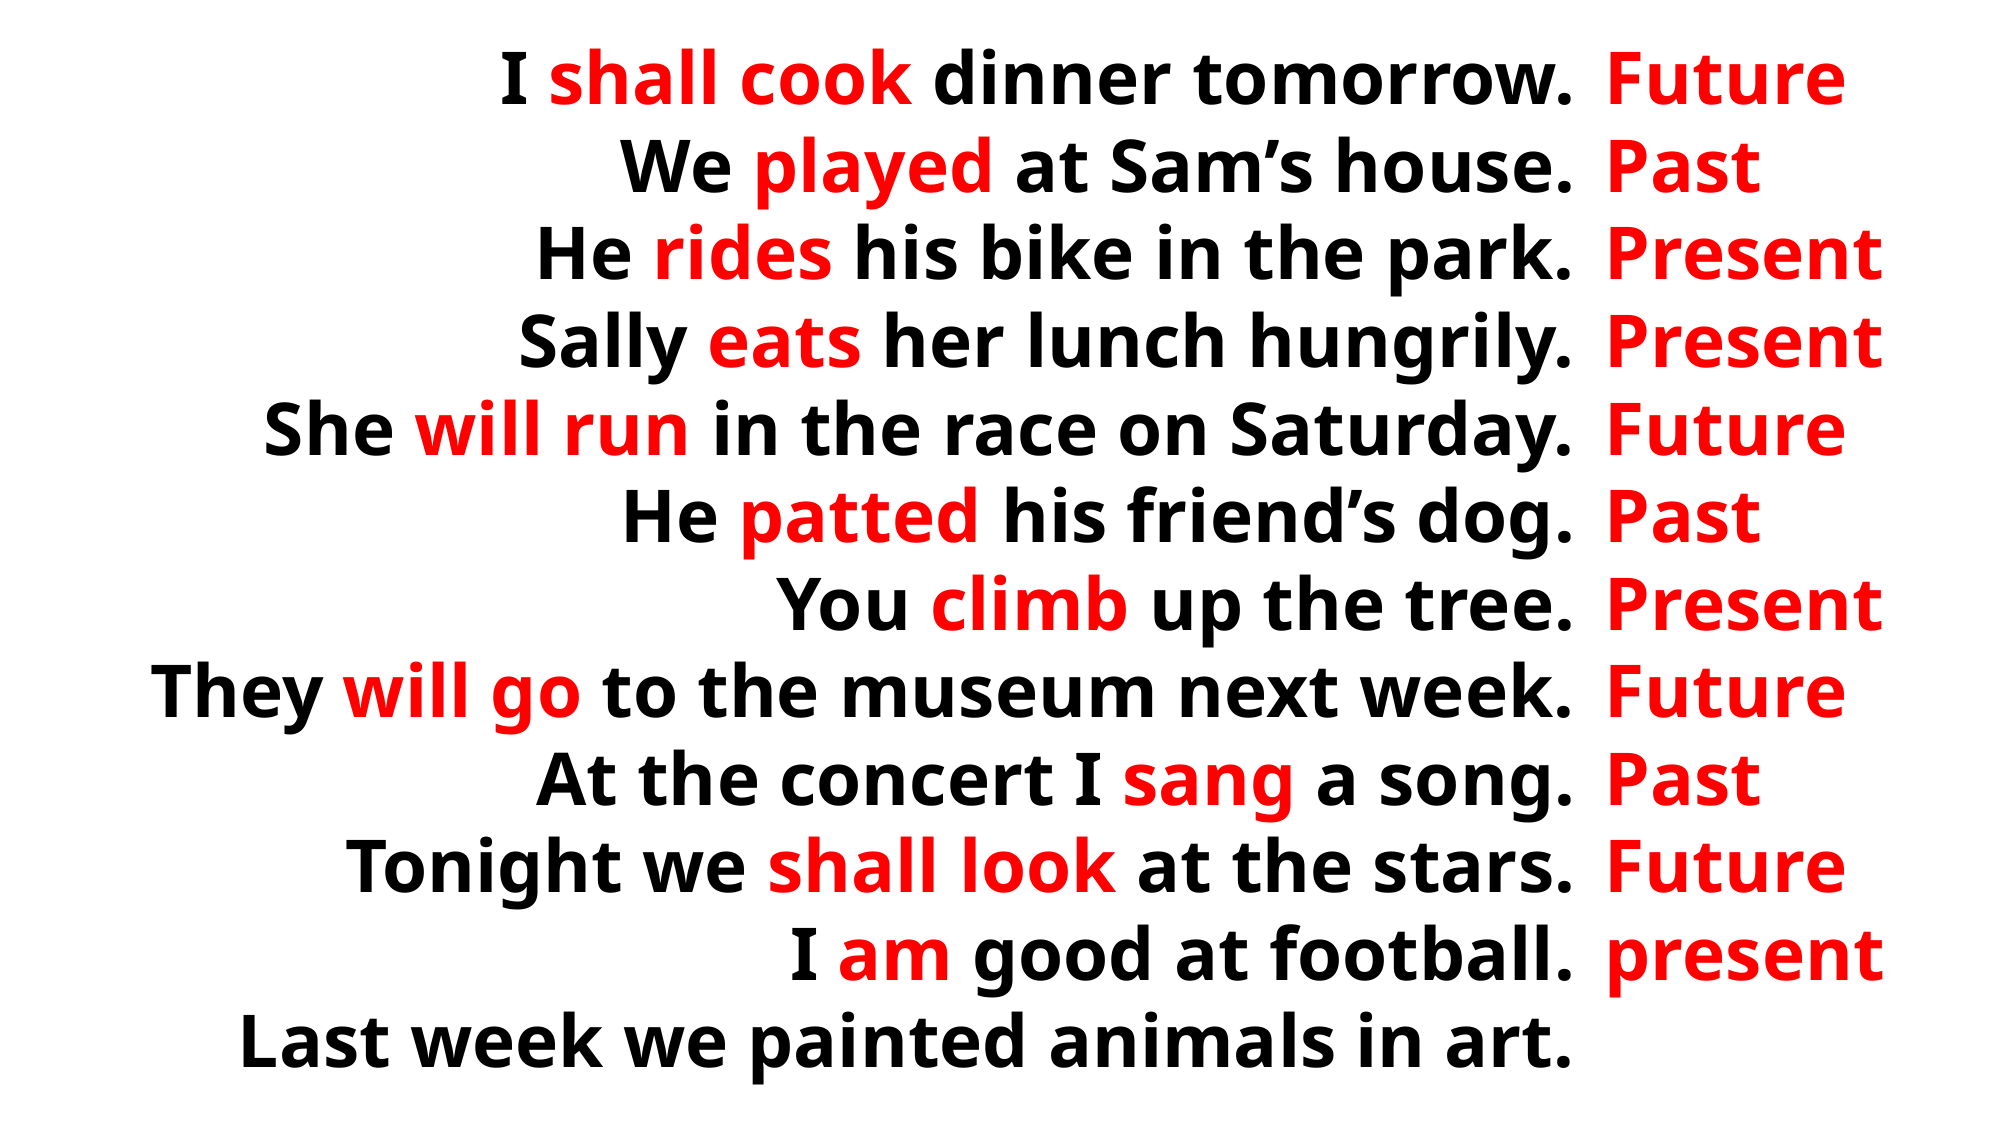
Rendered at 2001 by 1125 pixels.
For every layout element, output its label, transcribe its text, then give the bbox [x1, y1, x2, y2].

text_box Future Past Present Present Future Past Present Future Past Future present [1589, 24, 2000, 1003]
text_box I shall cook dinner tomorrow. We played at Sam’s house. He rides his bike in the park. Sally eats her lunch hungrily. She will run in the race on Saturday. He patted his friend’s dog. You climb up the tree. They will go to the museum next week. At the concert I sang a song. Tonight we shall look at the stars. I am good at football. Last week we painted animals in art. [0, 24, 1590, 1090]
